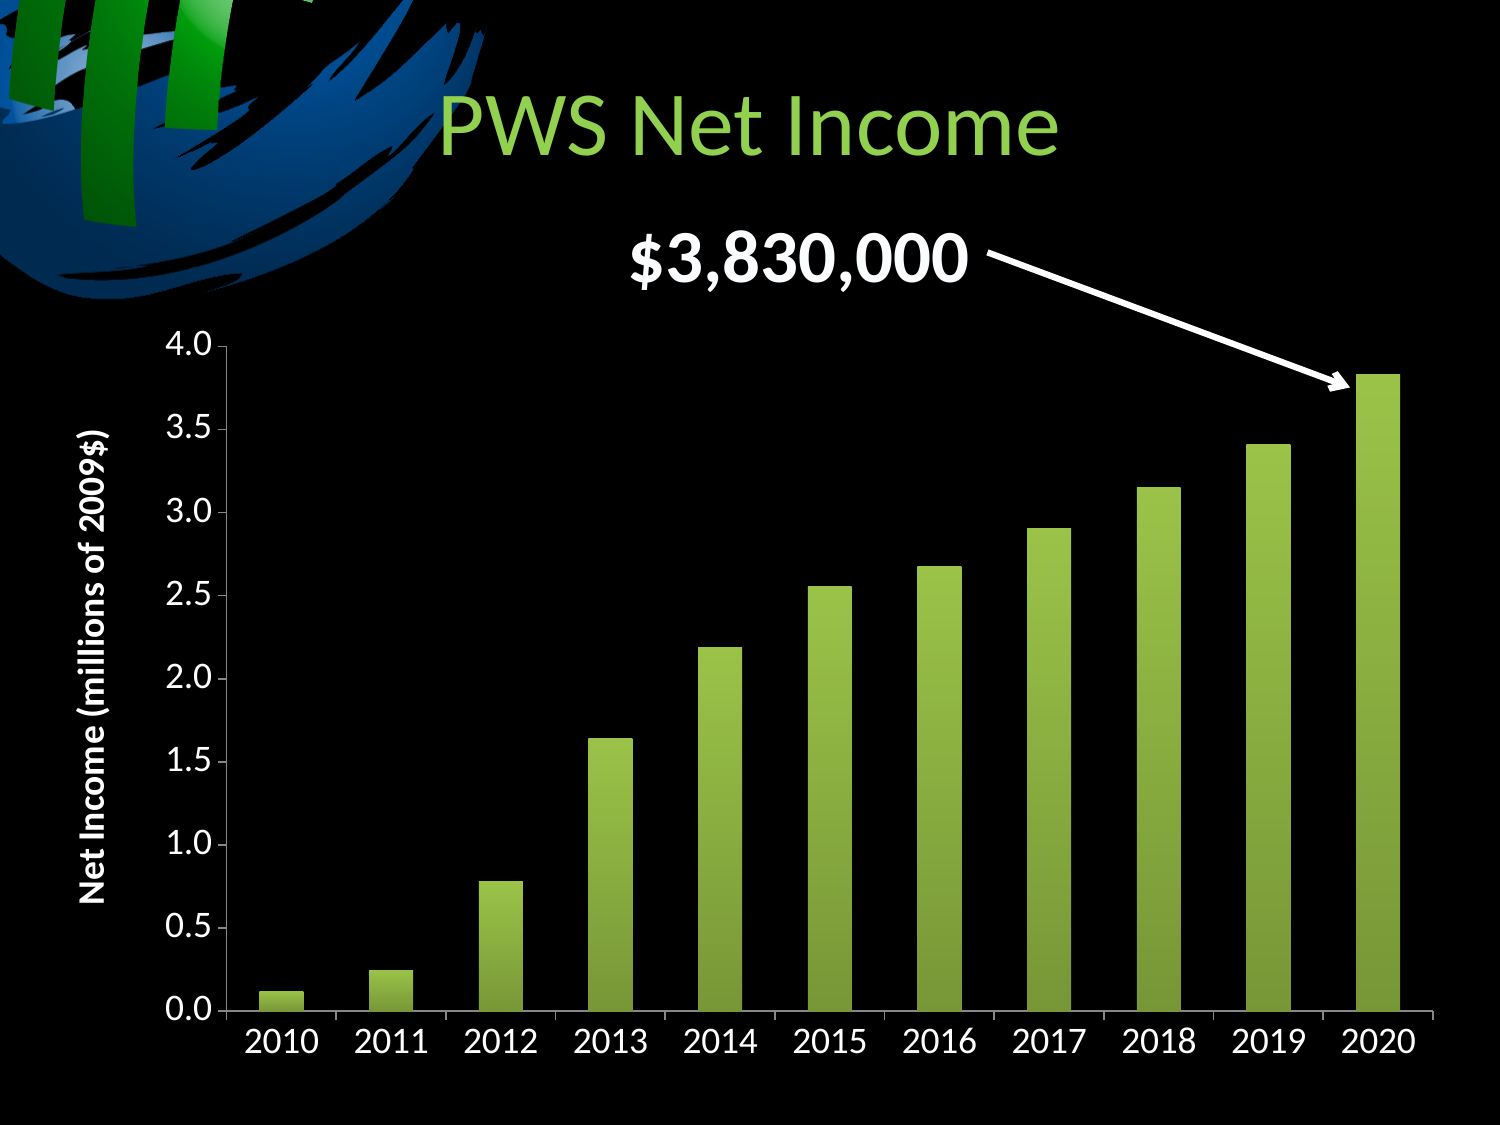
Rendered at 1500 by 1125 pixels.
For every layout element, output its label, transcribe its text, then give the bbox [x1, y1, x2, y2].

picture [0, 0, 508, 324]
text_box $3,830,000 [612, 199, 988, 305]
chart [49, 312, 1462, 1079]
text_box PWS Net Income [512, 24, 1425, 213]
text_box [987, 252, 1351, 388]
